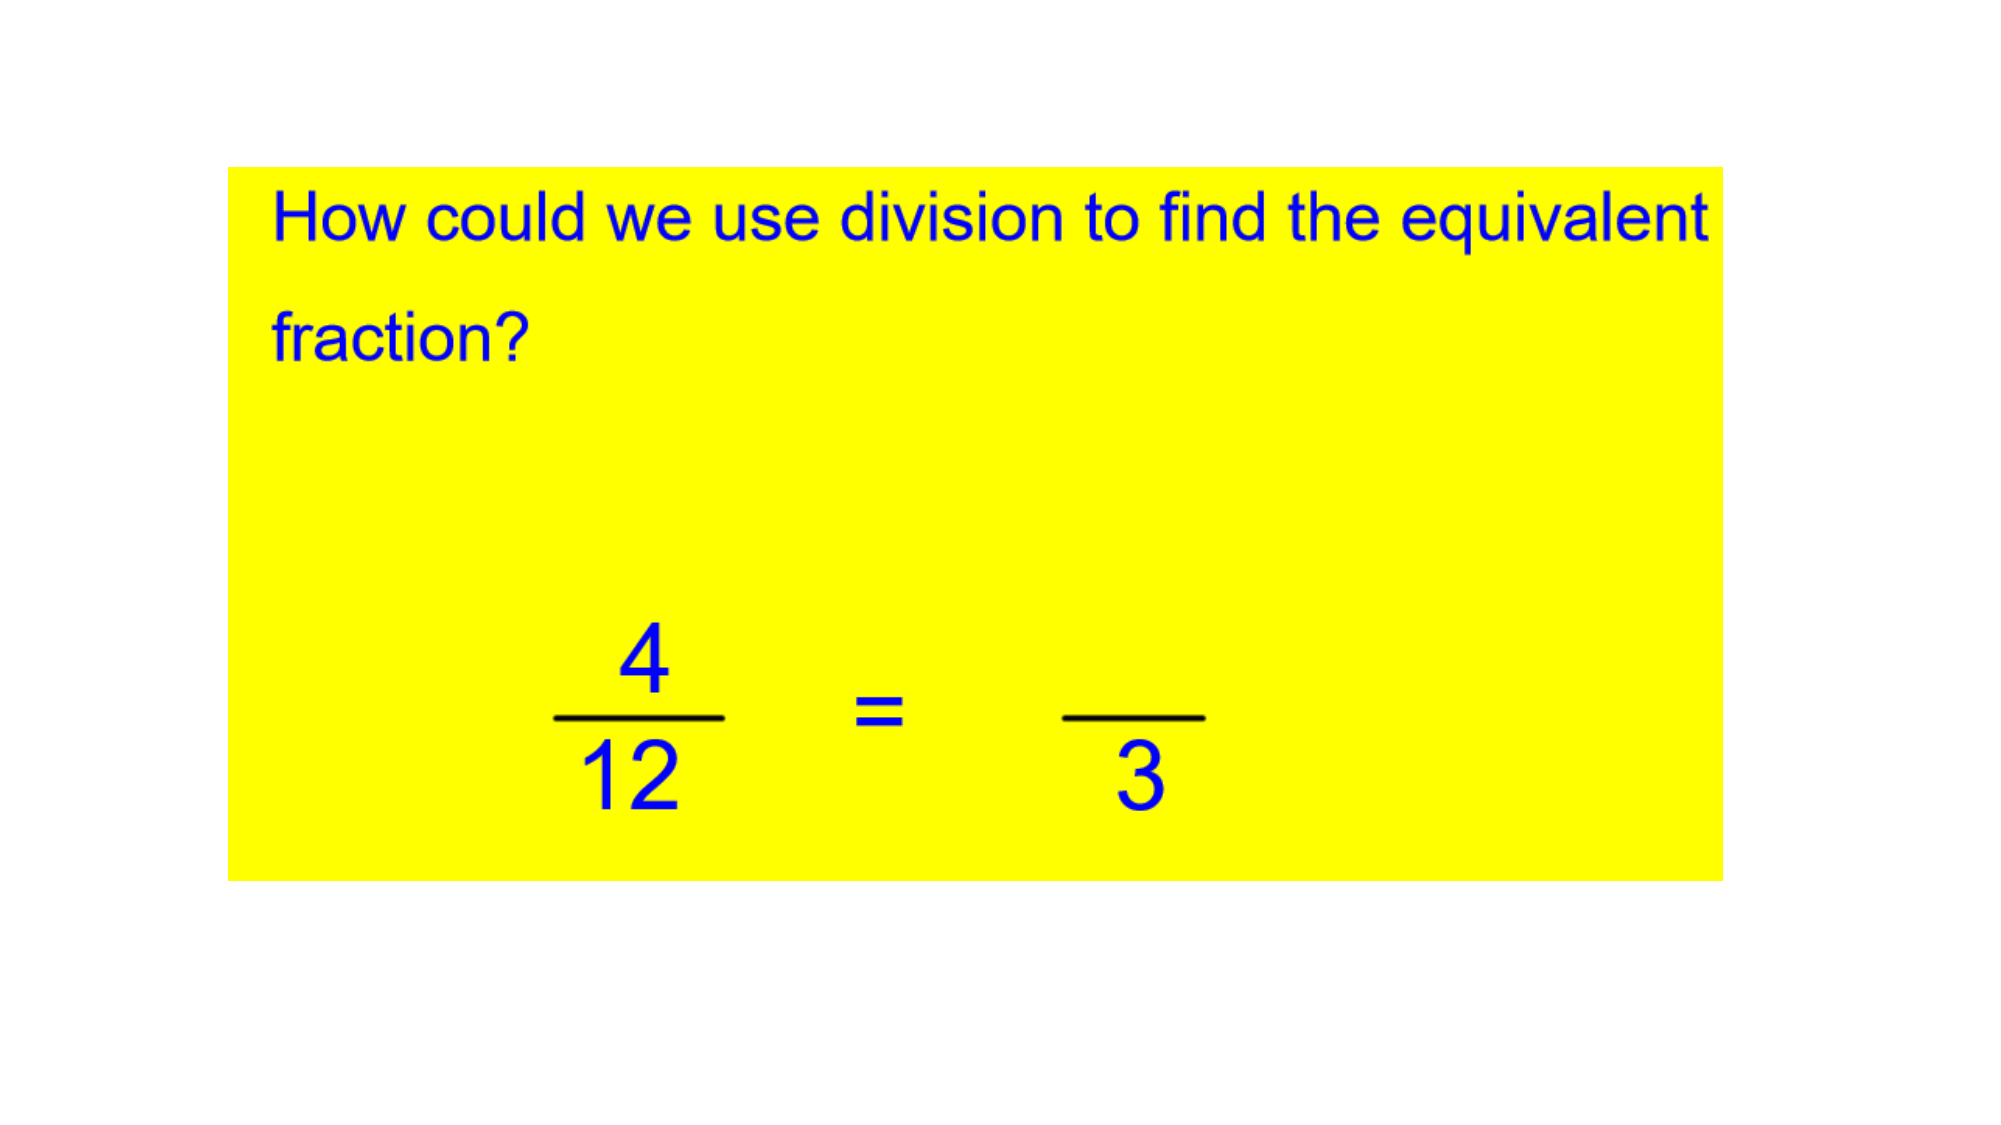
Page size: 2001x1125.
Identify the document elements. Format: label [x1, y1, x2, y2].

list [227, 167, 1723, 881]
